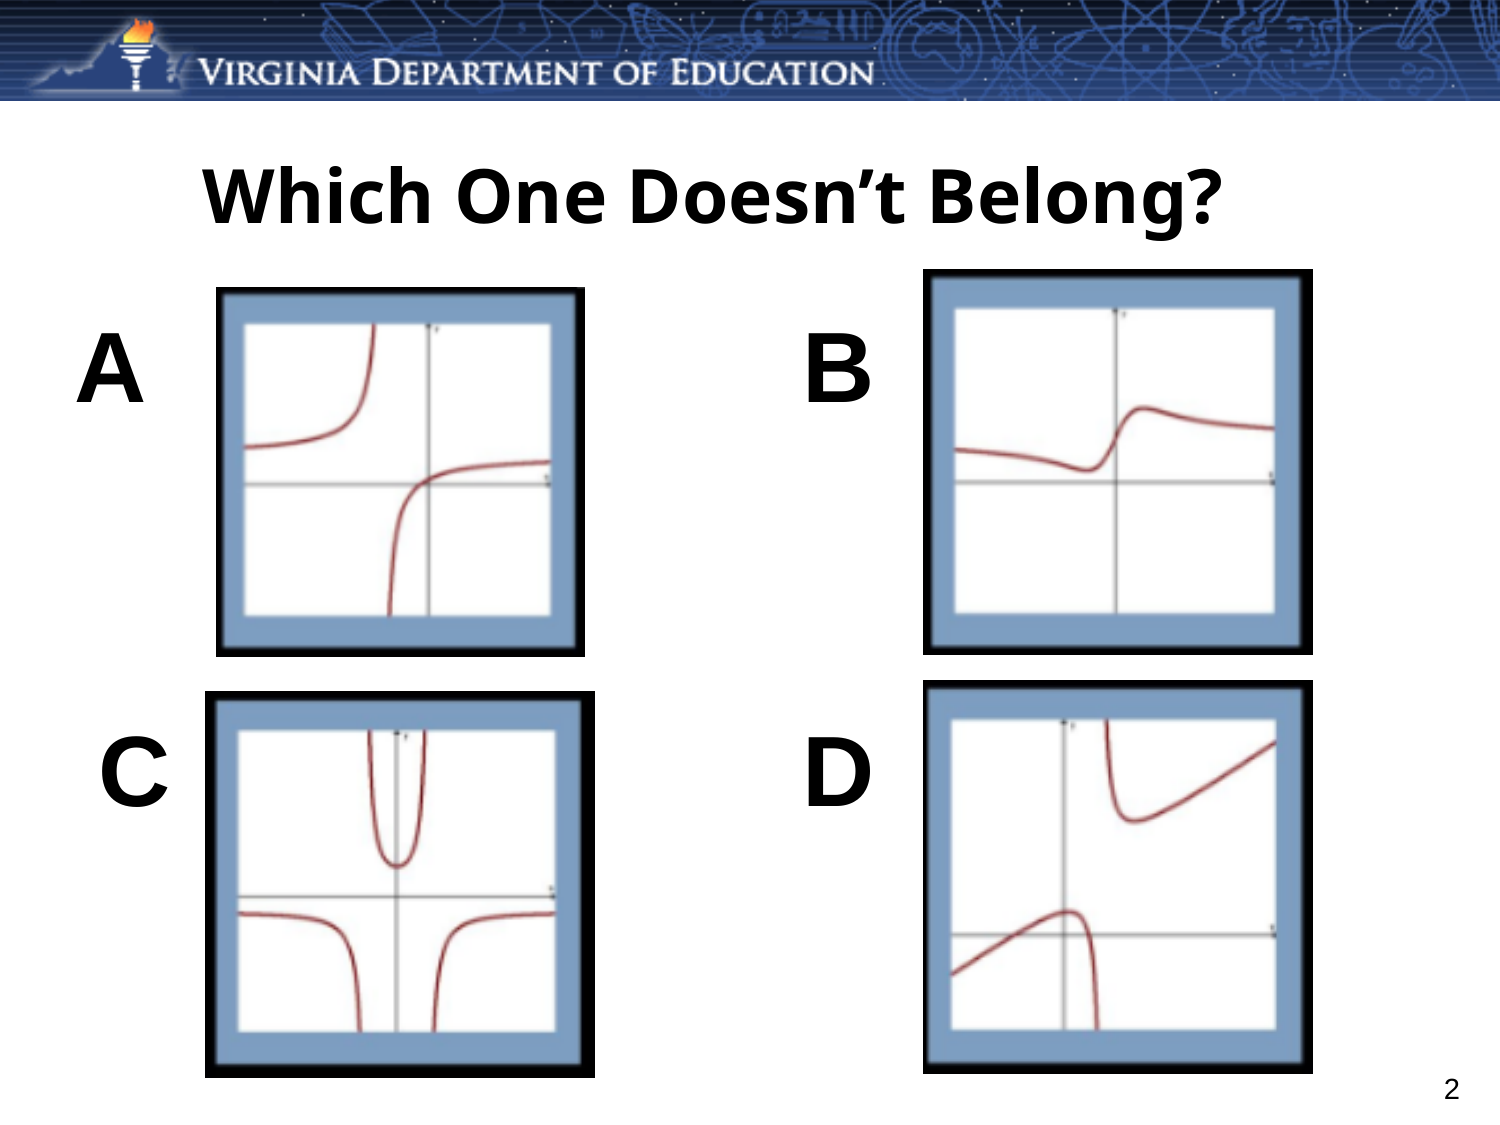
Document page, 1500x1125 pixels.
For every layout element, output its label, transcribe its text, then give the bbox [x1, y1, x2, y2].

picture [215, 287, 585, 657]
text_box A [59, 287, 167, 406]
picture [923, 680, 1313, 1074]
picture [205, 691, 595, 1079]
slide_number 2 [1125, 1062, 1475, 1125]
text_box C [83, 691, 191, 810]
text_box B [787, 287, 895, 406]
title Which One Doesn’t Belong? [38, 99, 1389, 288]
picture [923, 269, 1313, 655]
text_box D [787, 691, 895, 810]
picture [0, 0, 1500, 101]
